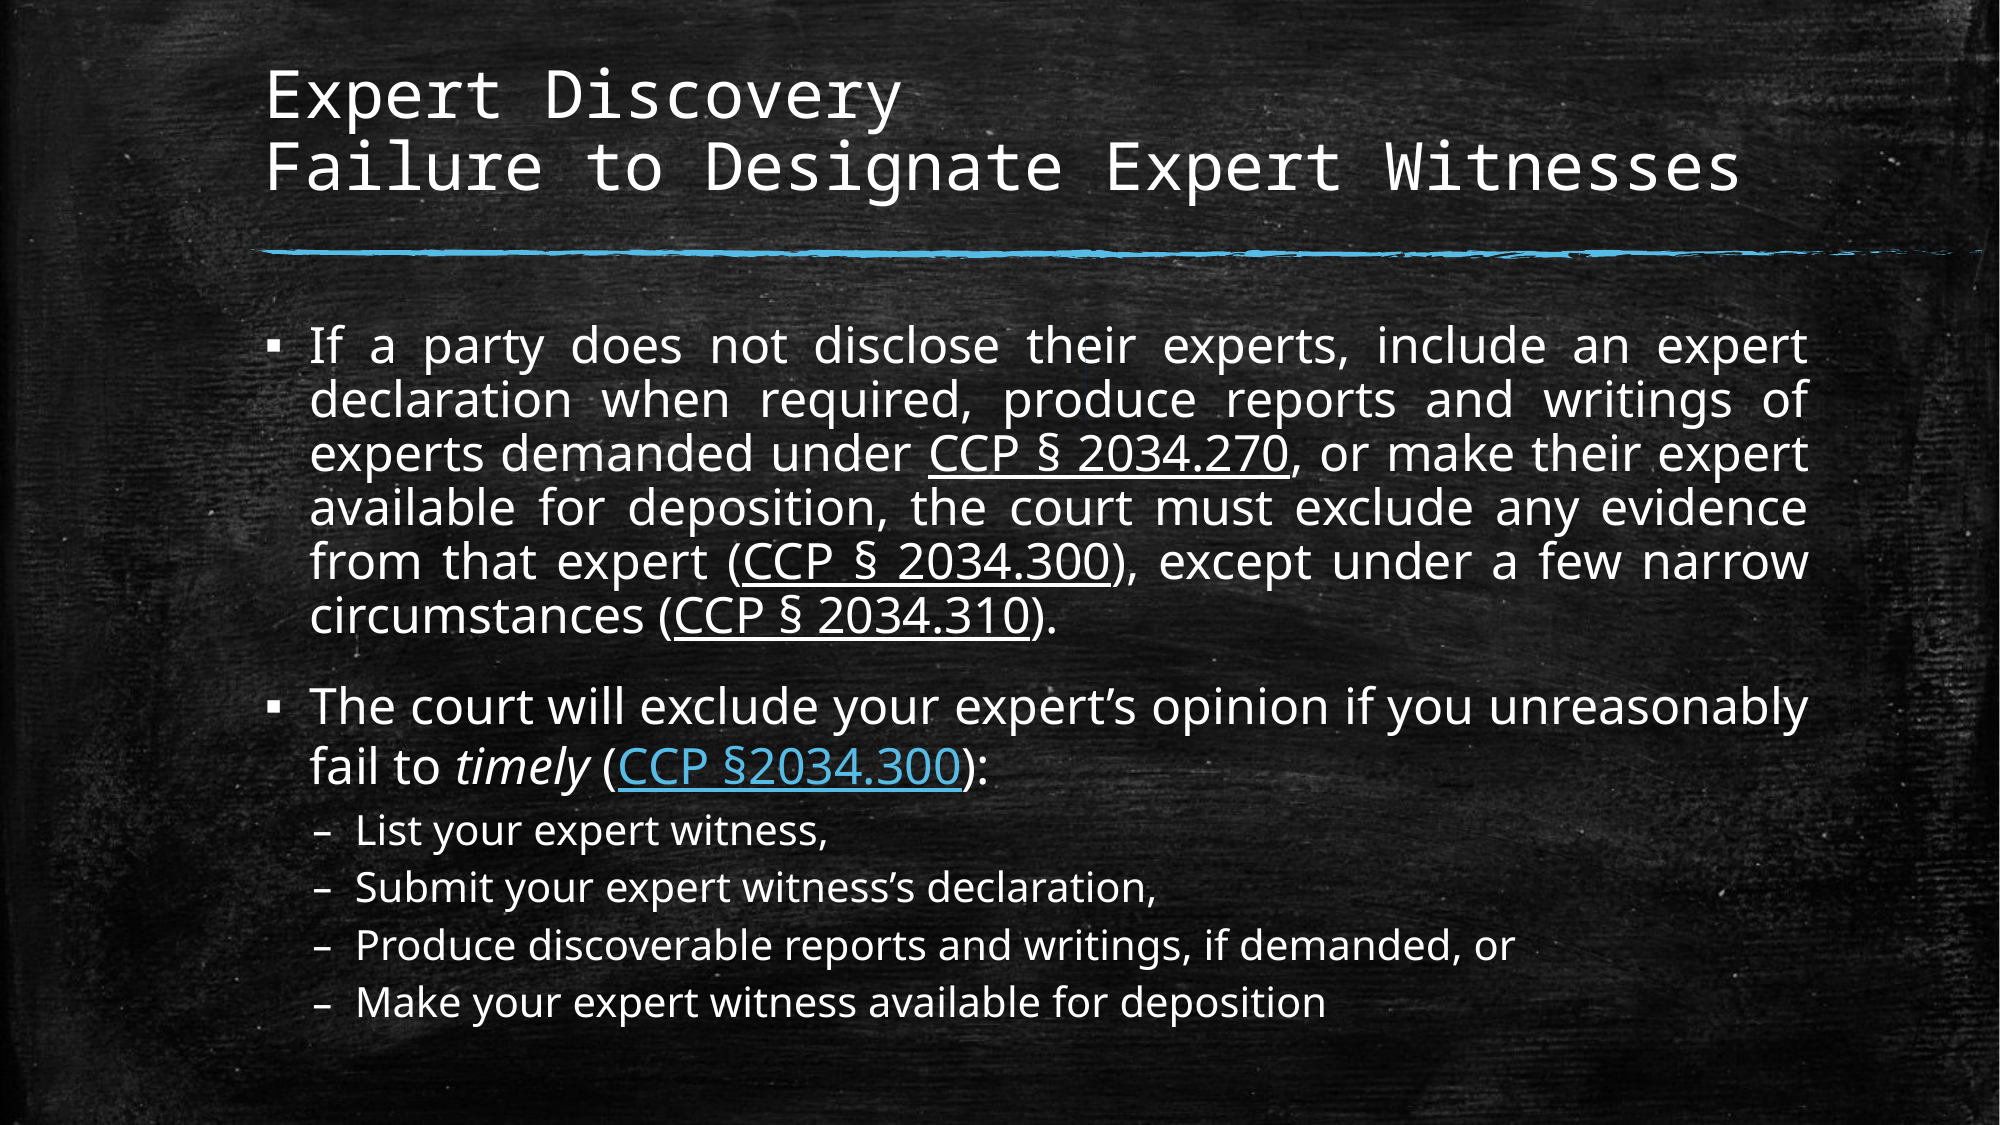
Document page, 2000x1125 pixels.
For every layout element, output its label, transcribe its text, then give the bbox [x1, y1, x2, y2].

list If a party does not disclose their experts, include an expert declaration when required, produce reports and writings of experts demanded under CCP § 2034.270, or make their expert available for deposition, the court must exclude any evidence from that expert (CCP § 2034.300), except under a few narrow circumstances (CCP § 2034.310). The court will exclude your expert’s opinion if you unreasonably fail to timely (CCP §2034.300): List your expert witness, Submit your expert witness’s declaration, Produce discoverable reports and writings, if demanded, or Make your expert witness available for deposition [249, 312, 1825, 1075]
title Expert Discovery Failure to Designate Expert Witnesses [249, 45, 1888, 213]
